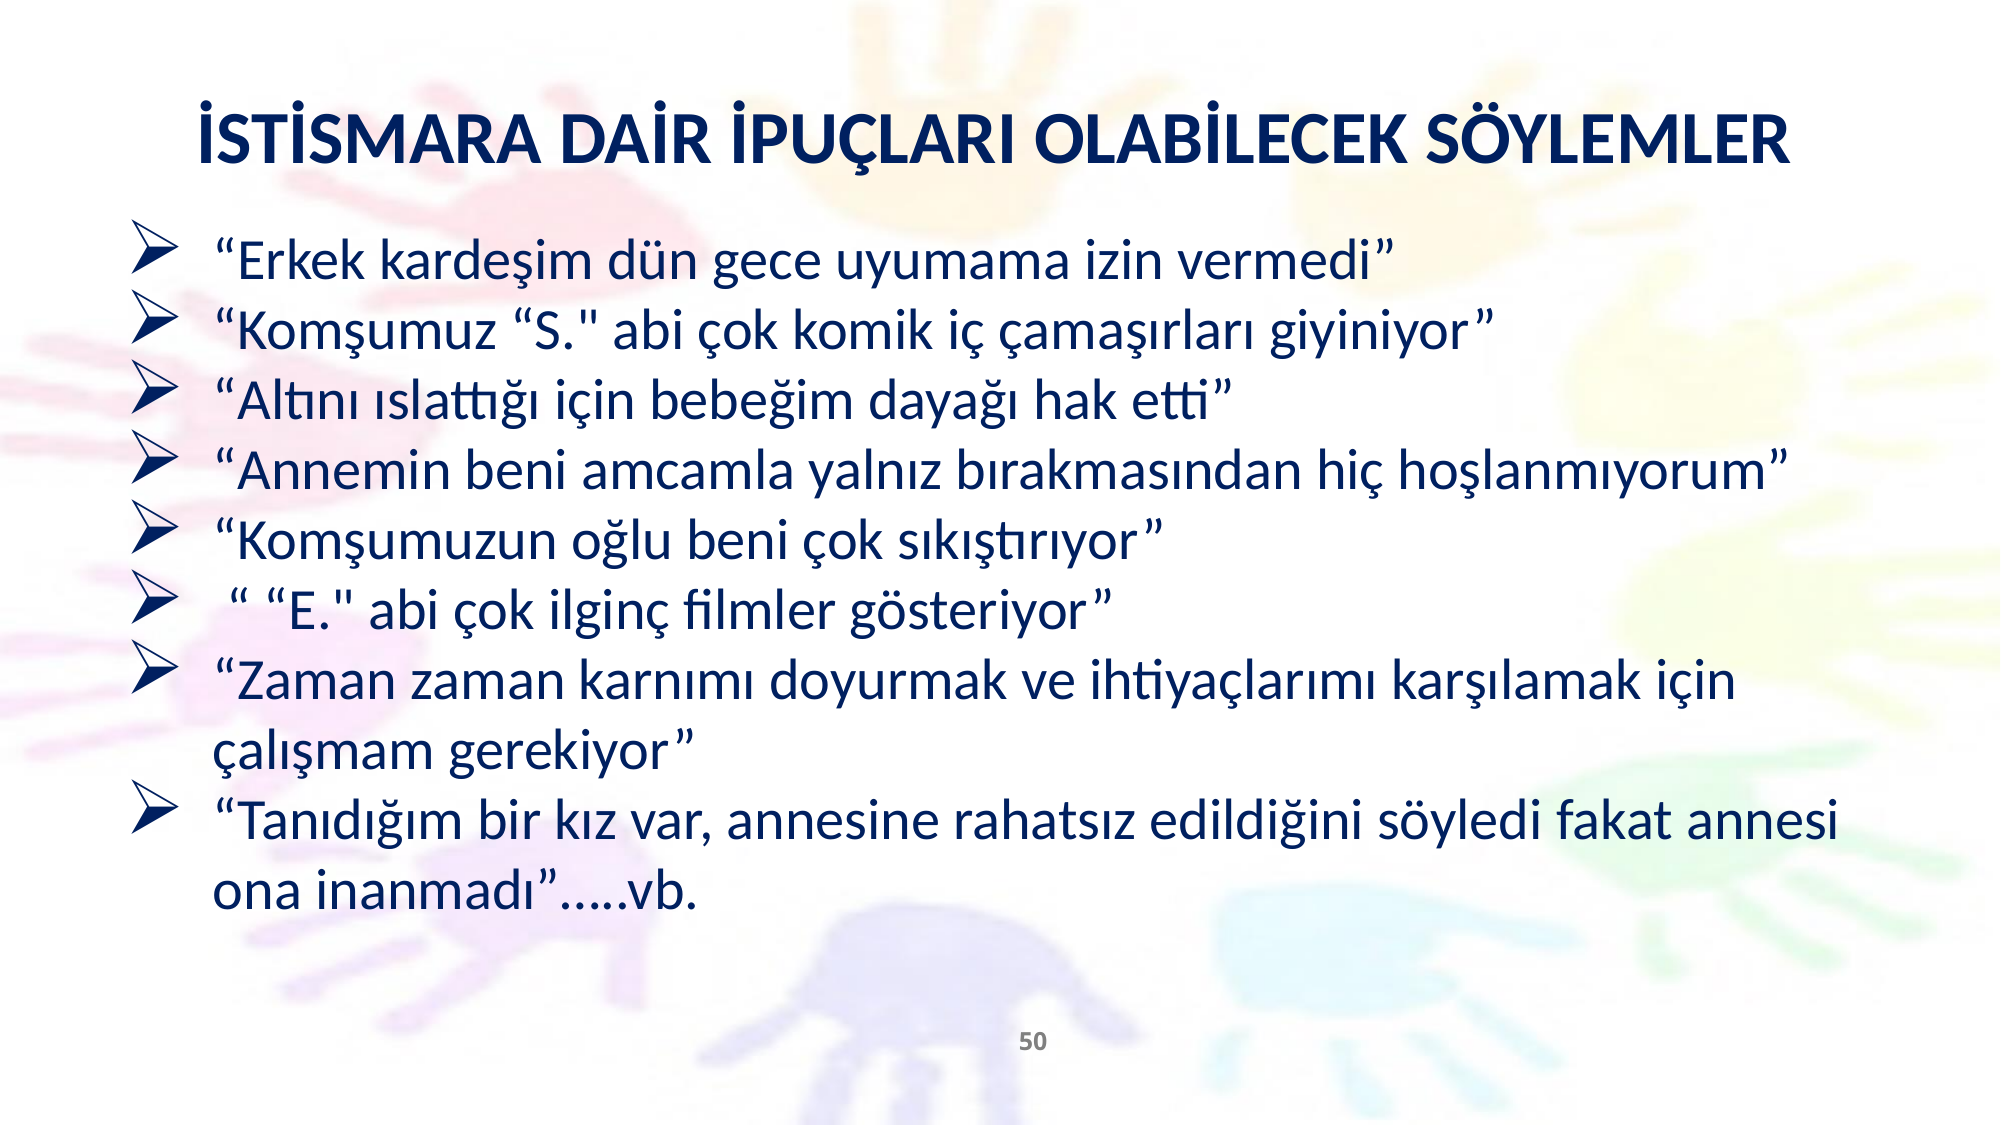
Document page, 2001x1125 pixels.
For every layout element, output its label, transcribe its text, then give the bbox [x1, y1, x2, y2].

slide_number 50 [833, 1012, 1234, 1073]
text_box İSTİSMARA DAİR İPUÇLARI OLABİLECEK SÖYLEMLER [96, 80, 1895, 213]
picture [0, 0, 2001, 1125]
list “Erkek kardeşim dün gece uyumama izin vermedi” “Komşumuz “S." abi çok komik iç çamaşırları giyiniyor” “Altını ıslattığı için bebeğim dayağı hak etti” “Annemin beni amcamla yalnız bırakmasından hiç hoşlanmıyorum” “Komşumuzun oğlu beni çok sıkıştırıyor” “ “E." abi çok ilginç filmler gösteriyor” “Zaman zaman karnımı doyurmak ve ihtiyaçlarımı karşılamak için çalışmam gerekiyor” “Tanıdığım bir kız var, annesine rahatsız edildiğini söyledi fakat annesi ona inanmadı”…..vb. [96, 214, 1911, 904]
